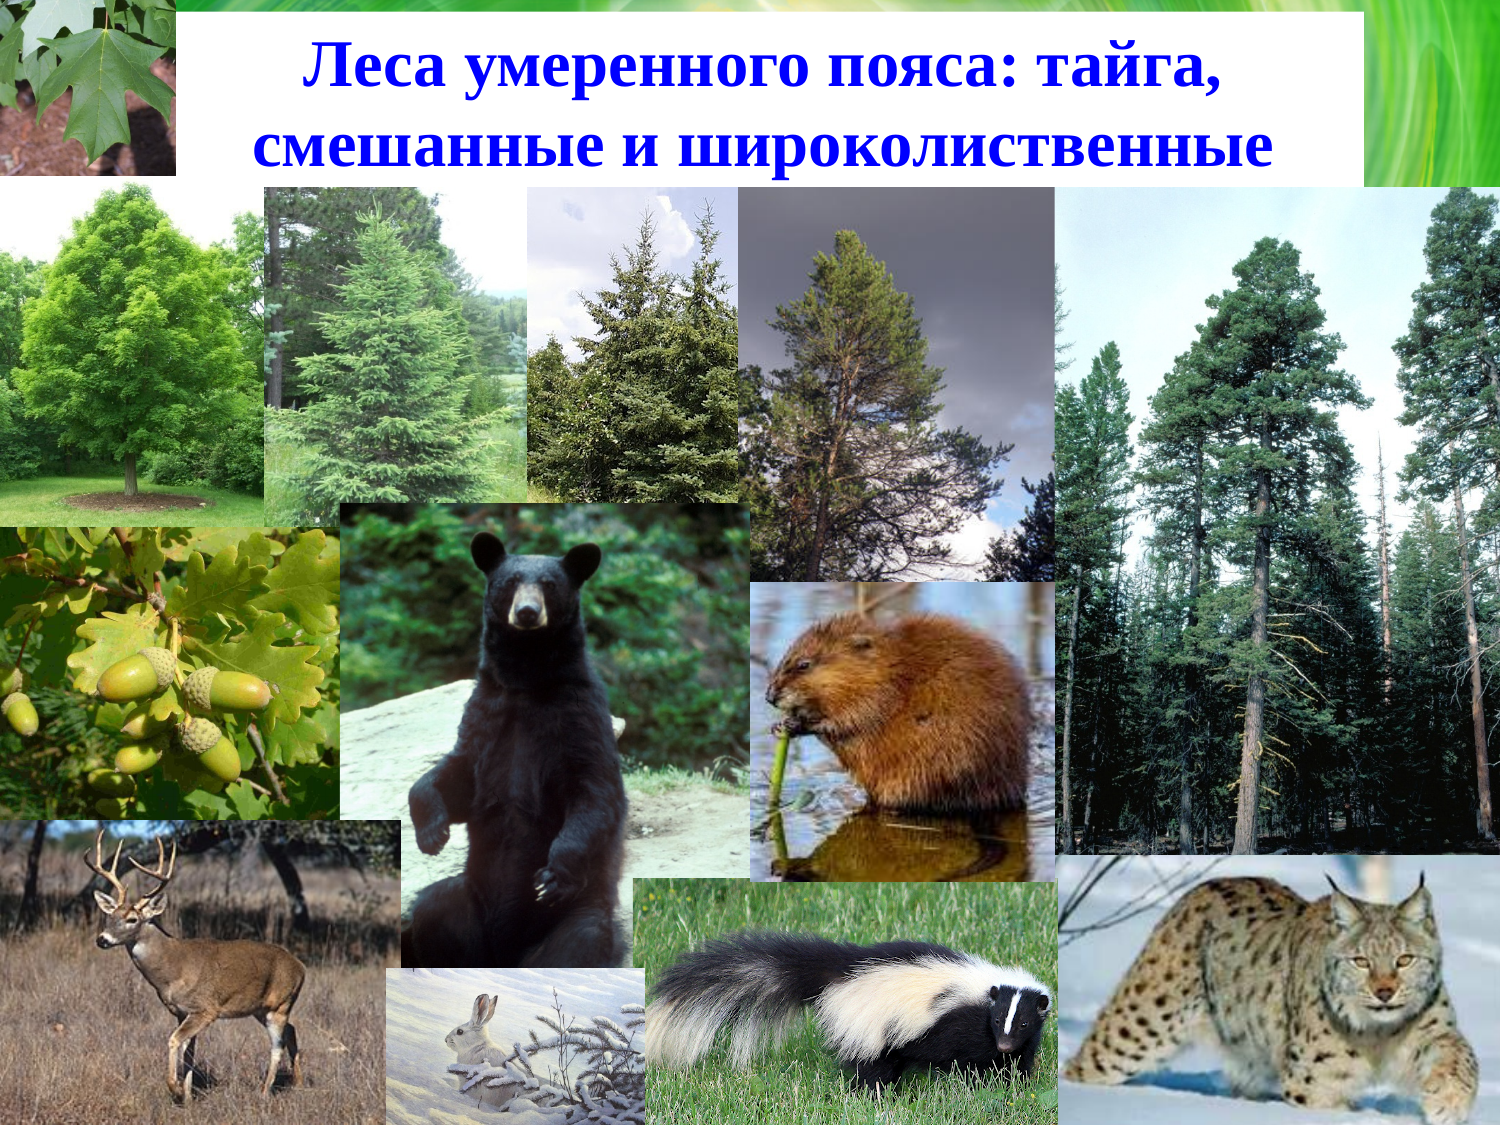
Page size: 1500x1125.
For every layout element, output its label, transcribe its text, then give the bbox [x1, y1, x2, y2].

title Леса умеренного пояса: тайга, смешанные и широколиственные [181, 11, 1365, 185]
picture [0, 0, 1500, 1125]
